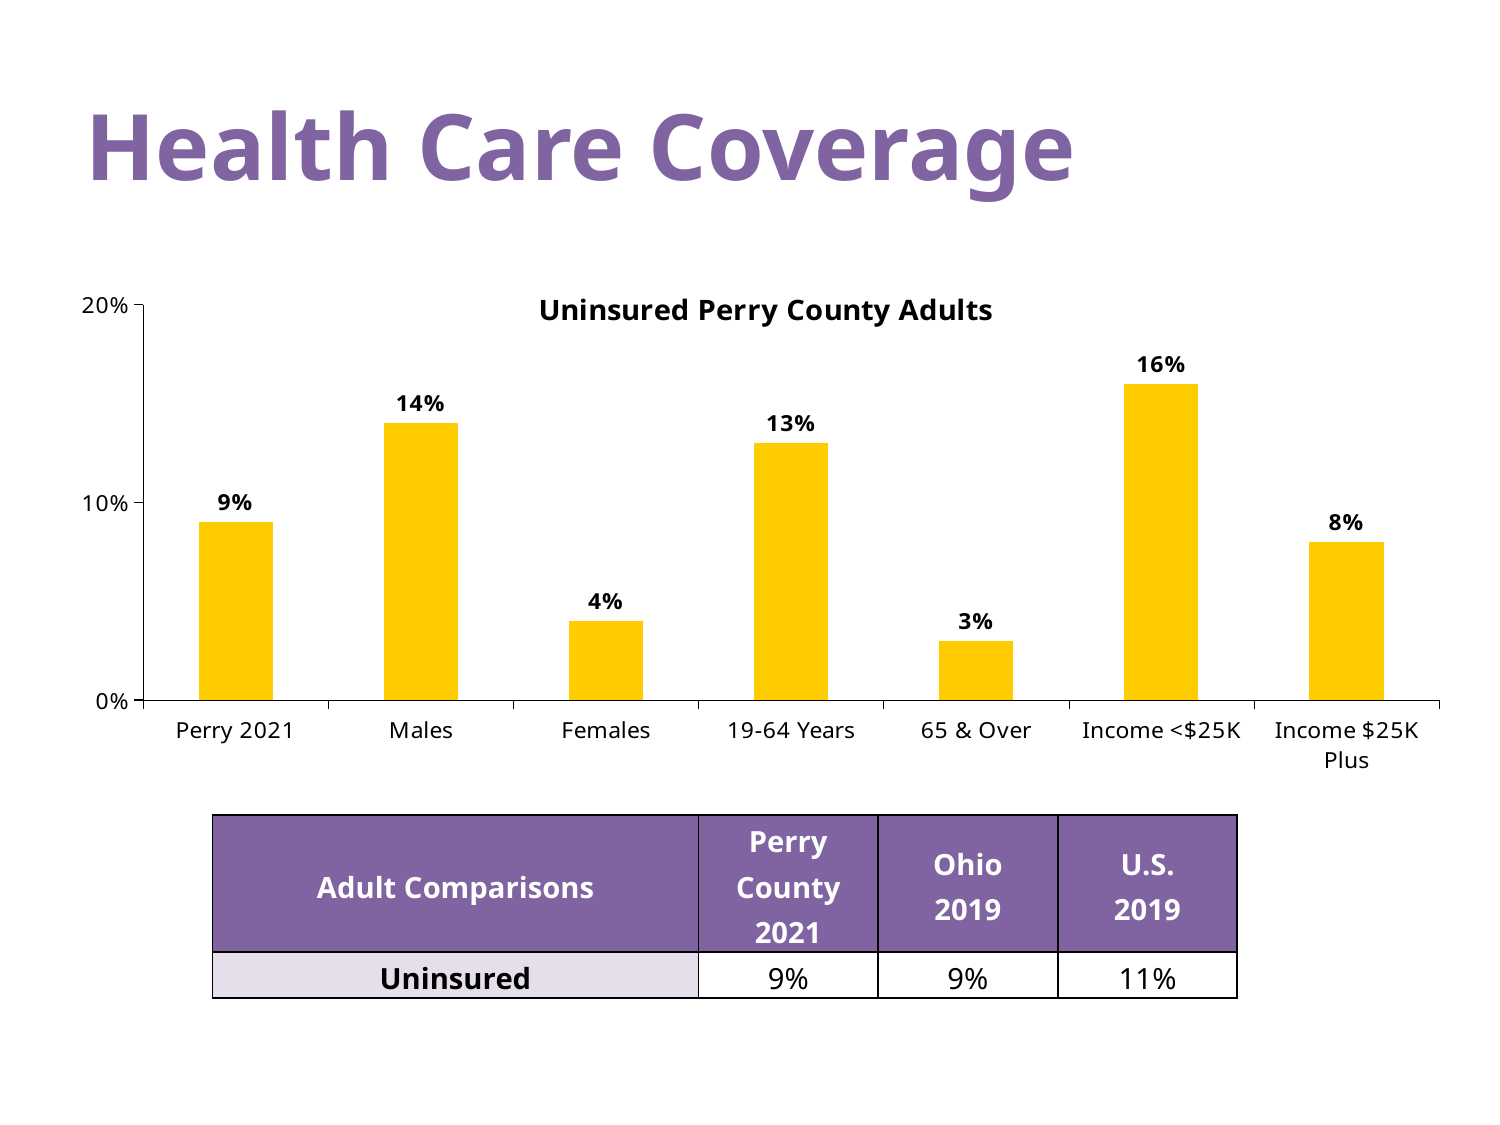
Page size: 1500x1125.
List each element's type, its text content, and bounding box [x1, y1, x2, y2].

table_cell 9% [699, 953, 877, 997]
table_header Ohio 2019 [879, 816, 1057, 951]
table_cell Uninsured [213, 953, 698, 997]
table_cell 11% [1059, 953, 1236, 997]
table_cell 9% [879, 953, 1057, 997]
table_header Perry County 2021 [699, 816, 877, 951]
table_header Adult Comparisons [213, 816, 698, 951]
table_header U.S. 2019 [1059, 816, 1236, 951]
title Health Care Coverage [70, 50, 1421, 238]
chart [70, 242, 1444, 776]
